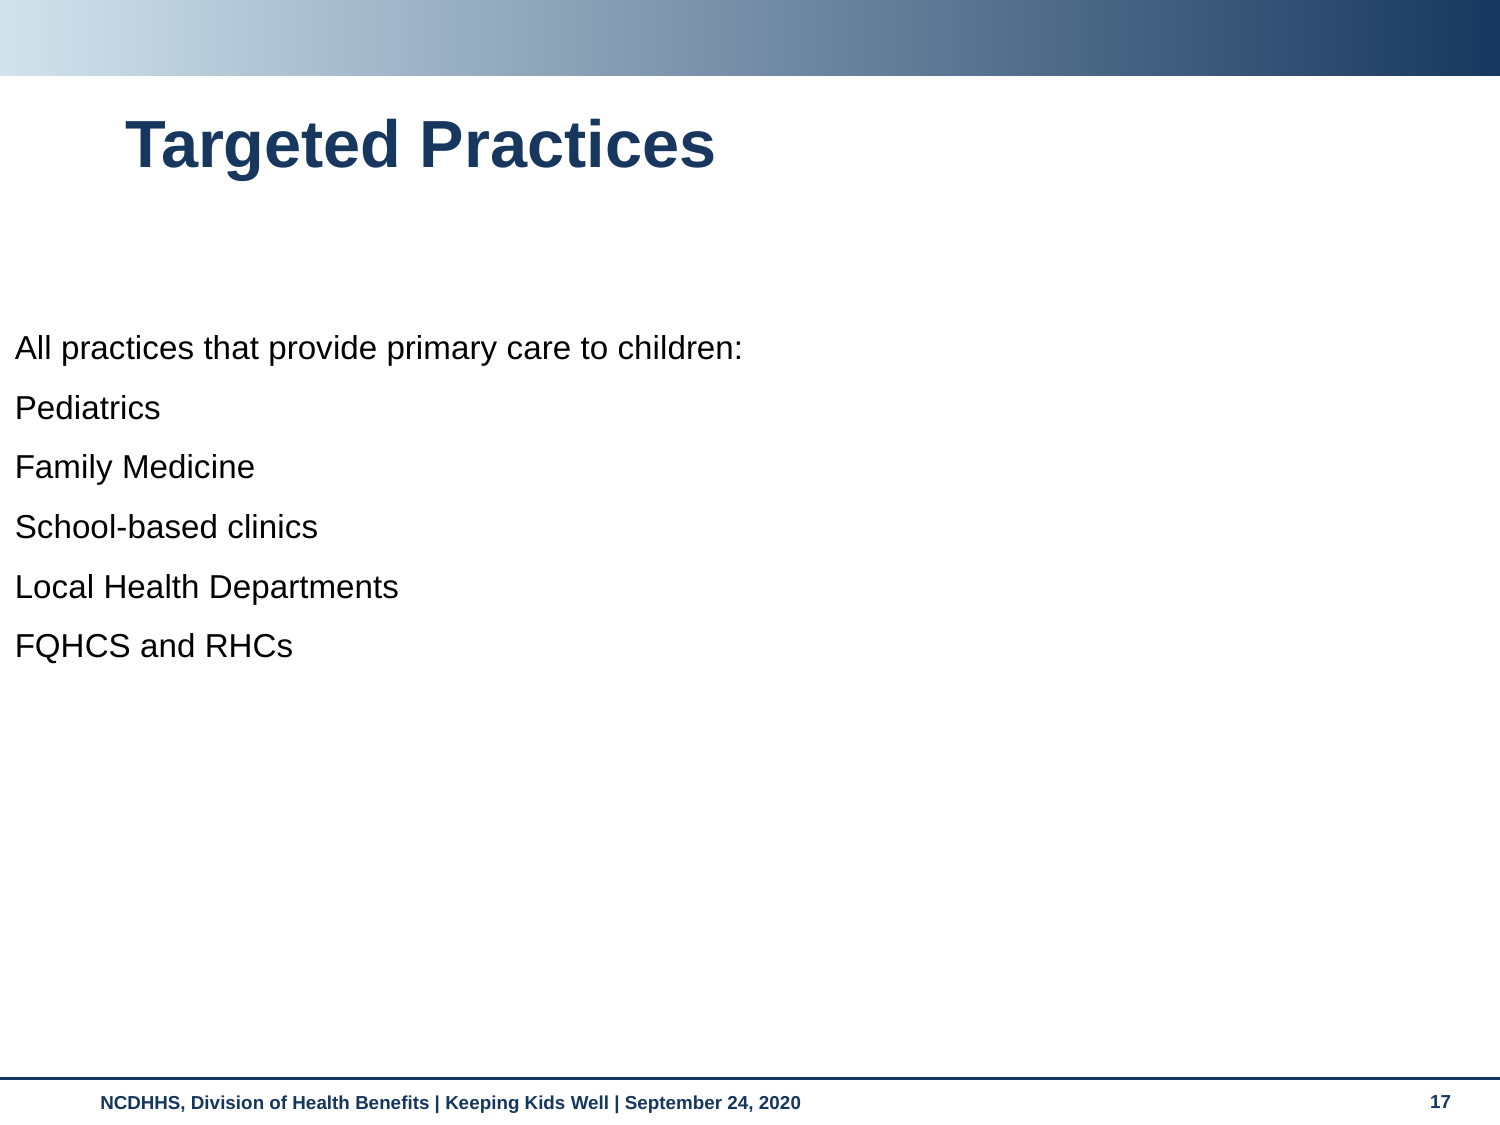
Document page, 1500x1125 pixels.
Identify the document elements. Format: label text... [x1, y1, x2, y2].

title Targeted Practices [110, 102, 1398, 193]
list All practices that provide primary care to children: Pediatrics Family Medicine School-based clinics Local Health Departments FQHCS and RHCs [0, 299, 1294, 1014]
